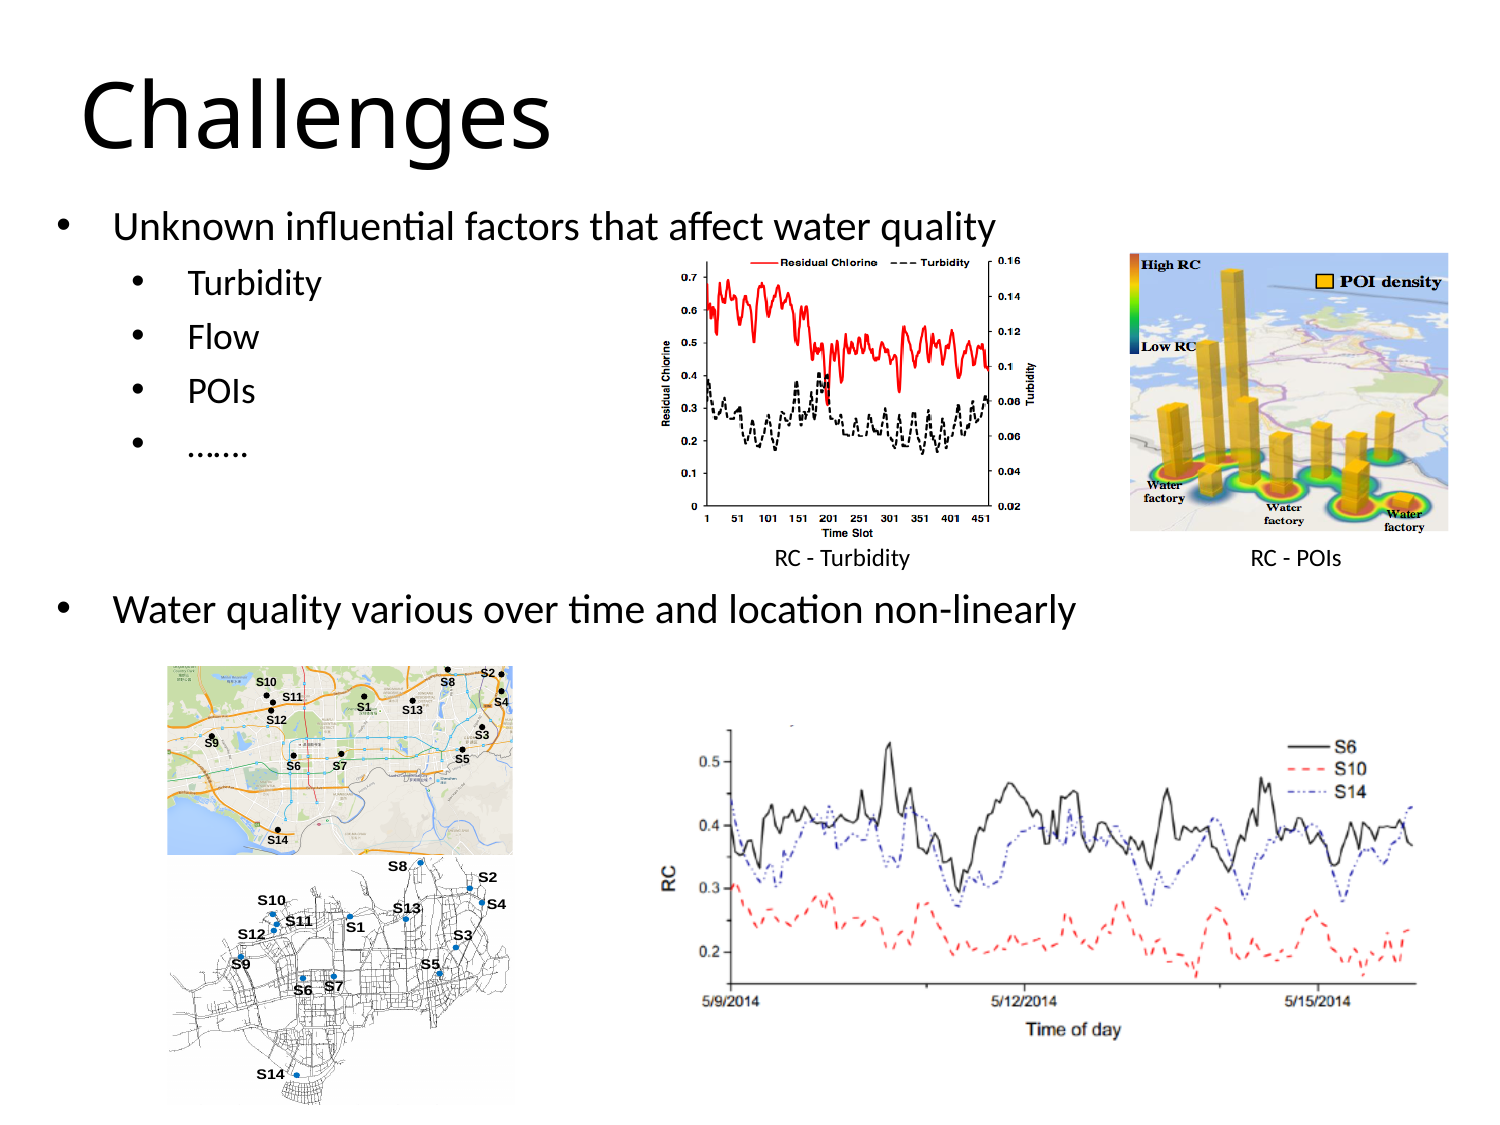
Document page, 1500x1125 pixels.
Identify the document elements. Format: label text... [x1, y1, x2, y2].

text_box Water quality various over time and location non-linearly [41, 564, 1428, 640]
text_box Unknown influential factors that affect water quality Turbidity Flow POIs ……. [41, 181, 1428, 472]
picture [656, 725, 1424, 1042]
title Challenges [64, 55, 1216, 181]
picture [166, 663, 515, 1105]
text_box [659, 252, 1453, 572]
